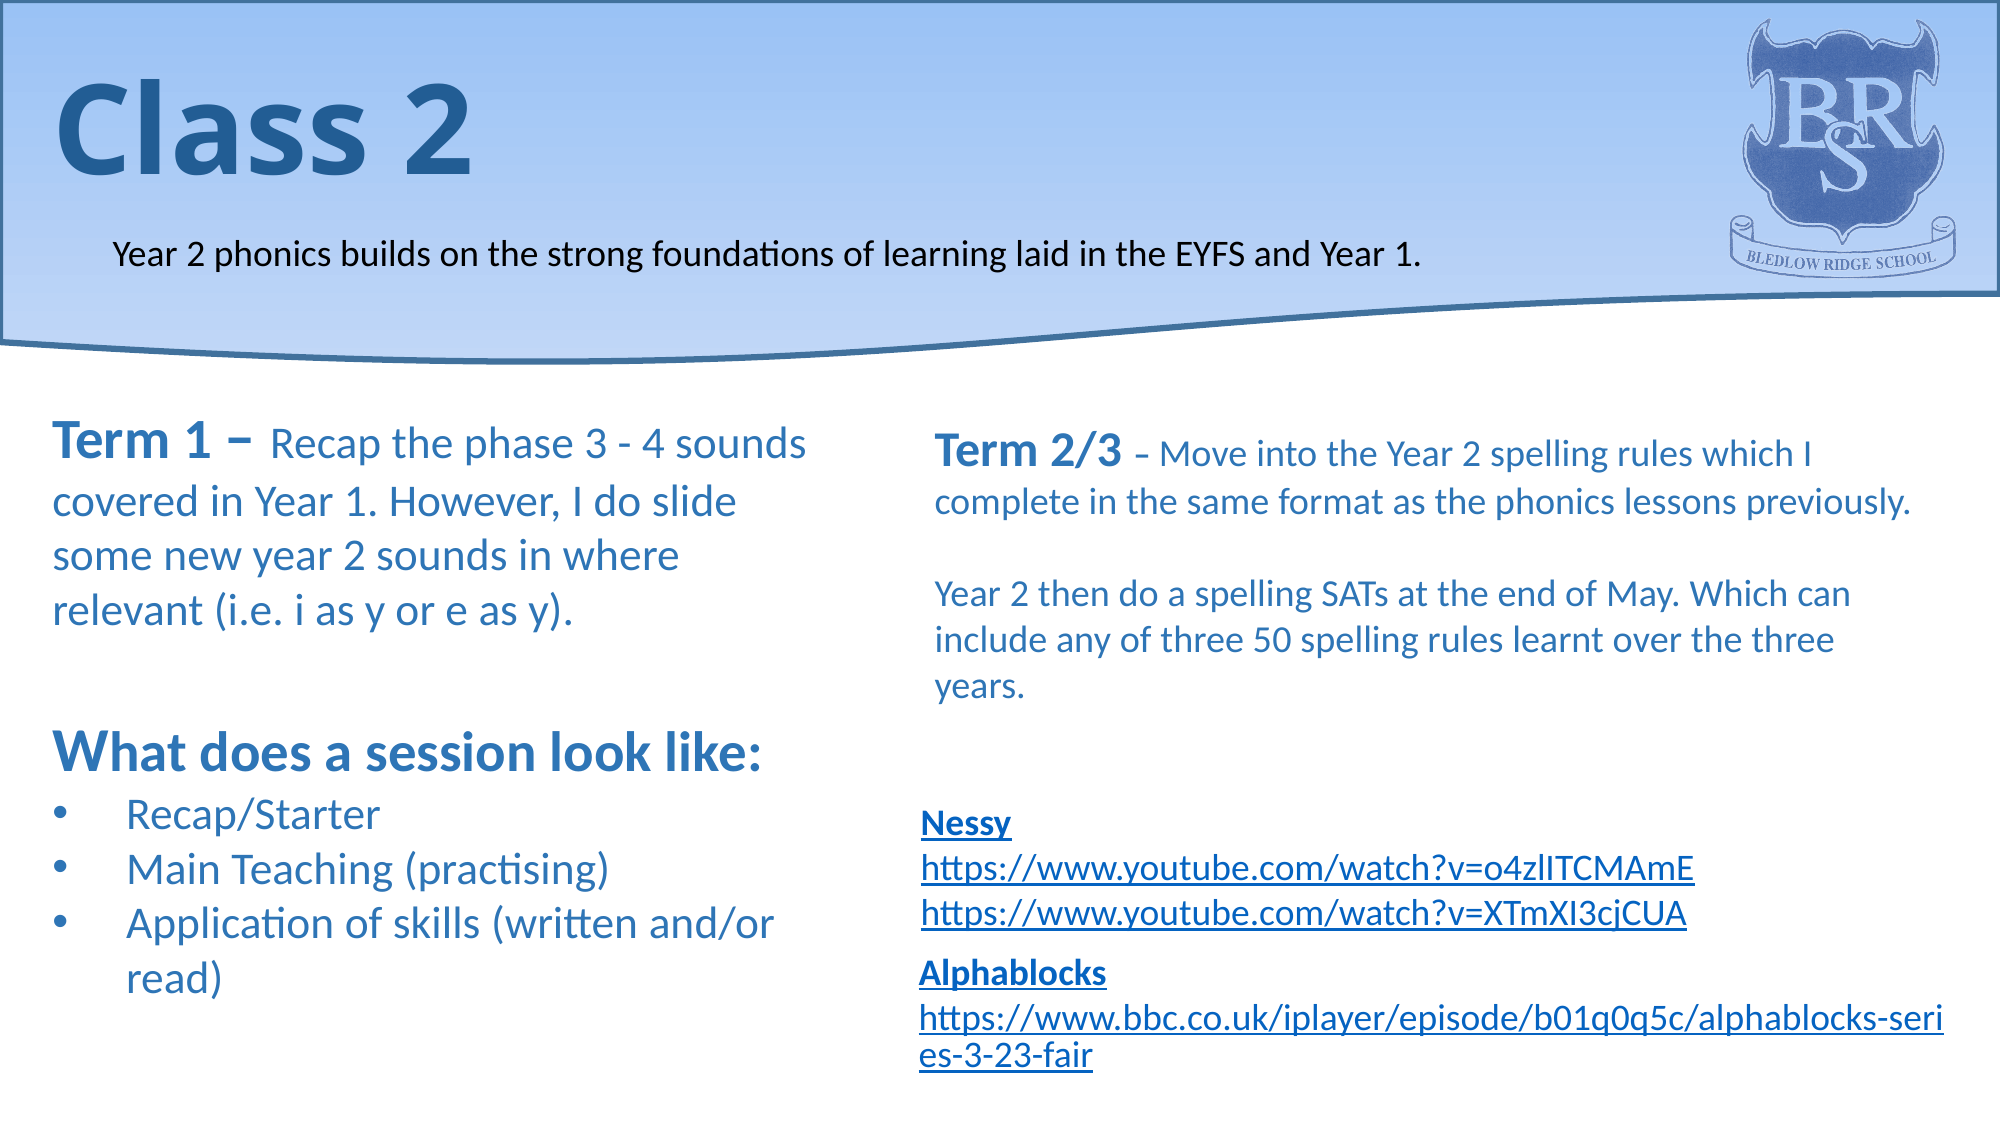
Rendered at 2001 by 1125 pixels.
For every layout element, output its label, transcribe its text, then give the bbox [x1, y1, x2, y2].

text_box Class 2 [37, 42, 1510, 184]
picture [1720, 12, 1960, 283]
text_box Nessy https://www.youtube.com/watch?v=o4zlITCMAmE https://www.youtube.com/watch?v=XTmXI3cjCUA [905, 790, 1926, 940]
text_box Term 2/3 – Move into the Year 2 spelling rules which I complete in the same format as the phonics lessons previously. Year 2 then do a spelling SATs at the end of May. Which can include any of three 50 spelling rules learnt over the three years. [919, 409, 1945, 759]
text_box Year 2 phonics builds on the strong foundations of learning laid in the EYFS and Year 1. [97, 221, 1720, 282]
text_box [0, 0, 2000, 363]
text_box Alphablocks https://www.bbc.co.uk/iplayer/episode/b01q0q5c/alphablocks-series-3-23-fair [903, 940, 1960, 1045]
text_box Term 1 – Recap the phase 3 - 4 sounds covered in Year 1. However, I do slide some new year 2 sounds in where relevant (i.e. i as y or e as y). What does a session look like: Recap/Starter Main Teaching (practising) Application of skills (written and/or read) [37, 388, 848, 1021]
